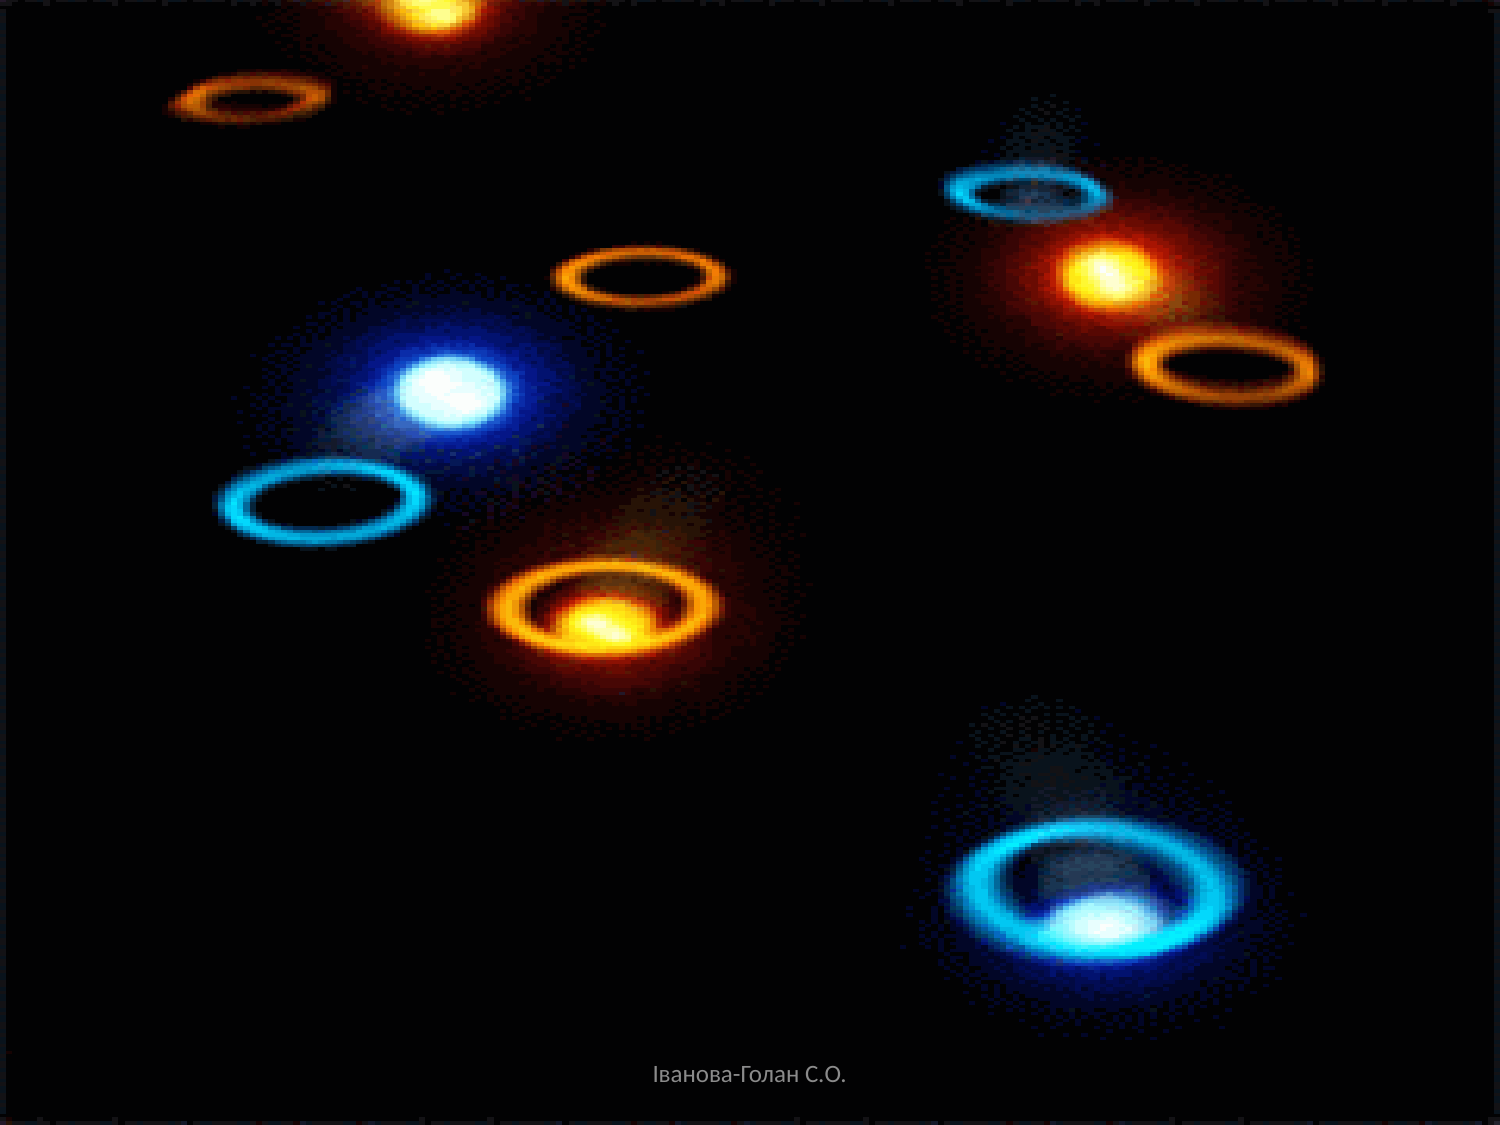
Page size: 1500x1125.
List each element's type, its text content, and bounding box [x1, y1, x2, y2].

footer Іванова-Голан С.О. [512, 1042, 988, 1103]
picture [0, 0, 1500, 1125]
